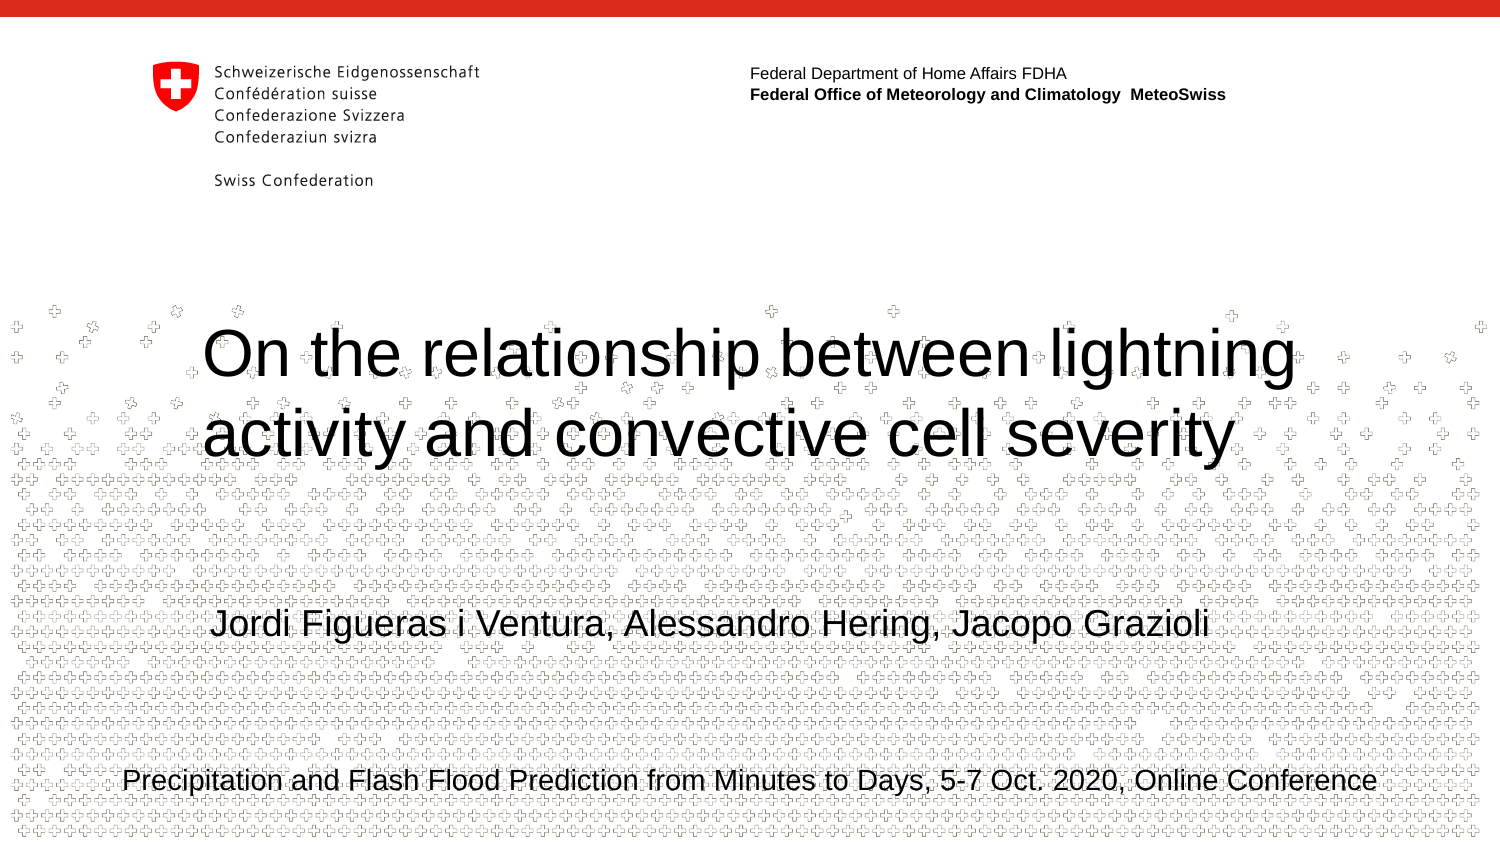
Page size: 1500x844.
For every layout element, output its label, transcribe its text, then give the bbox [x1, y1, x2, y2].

title On the relationship between lightning activity and convective cell severity [188, 302, 1438, 572]
picture [10, 305, 1487, 837]
text_box Precipitation and Flash Flood Prediction from Minutes to Days, 5-7 Oct. 2020, Online Conference [22, 753, 1480, 804]
list Jordi Figueras i Ventura, Alessandro Hering, Jacopo Grazioli [195, 591, 1321, 698]
